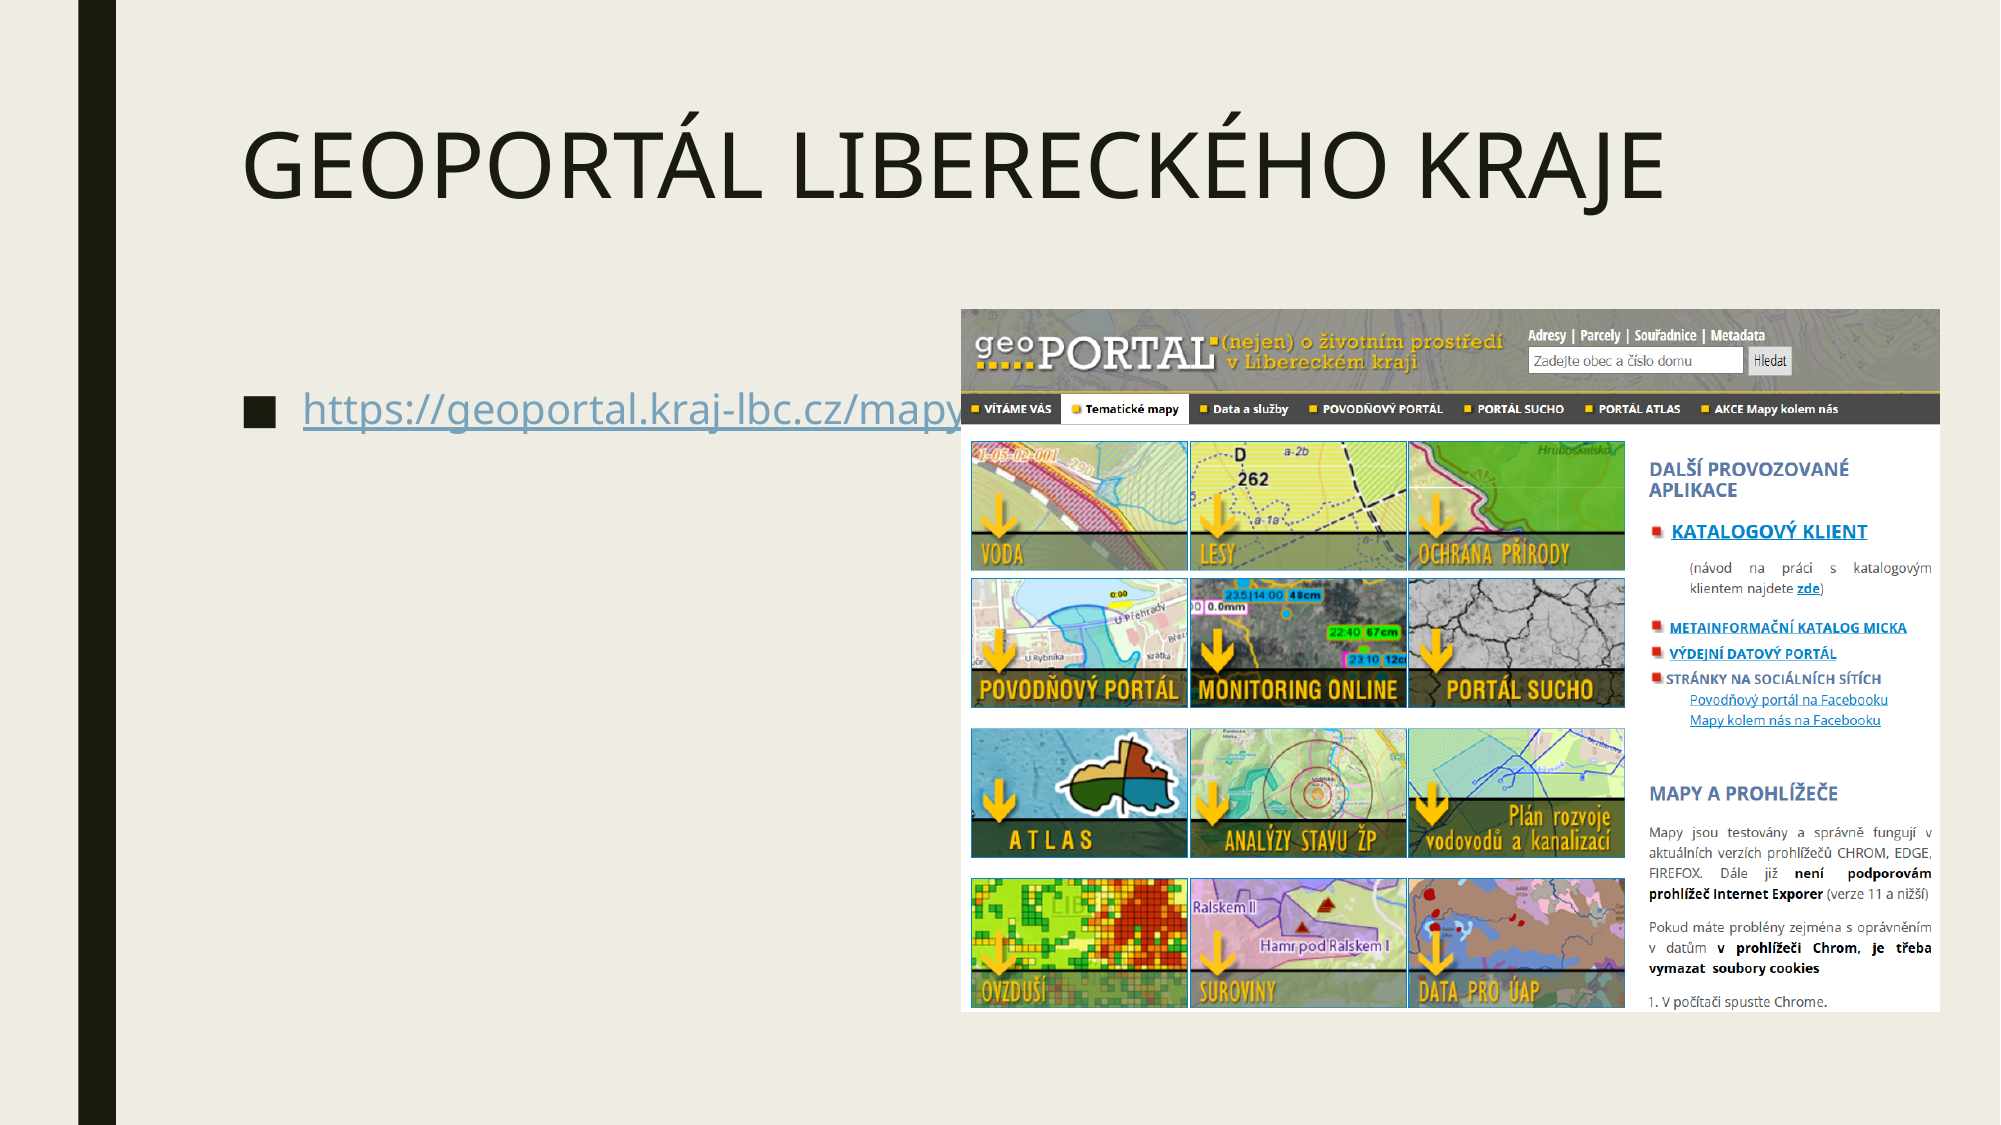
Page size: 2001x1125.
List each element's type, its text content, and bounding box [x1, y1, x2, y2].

list https://geoportal.kraj-lbc.cz/mapy [225, 375, 961, 963]
picture [961, 309, 1940, 1012]
title GEOPORTÁL LIBERECKÉHO KRAJE [225, 112, 1800, 357]
